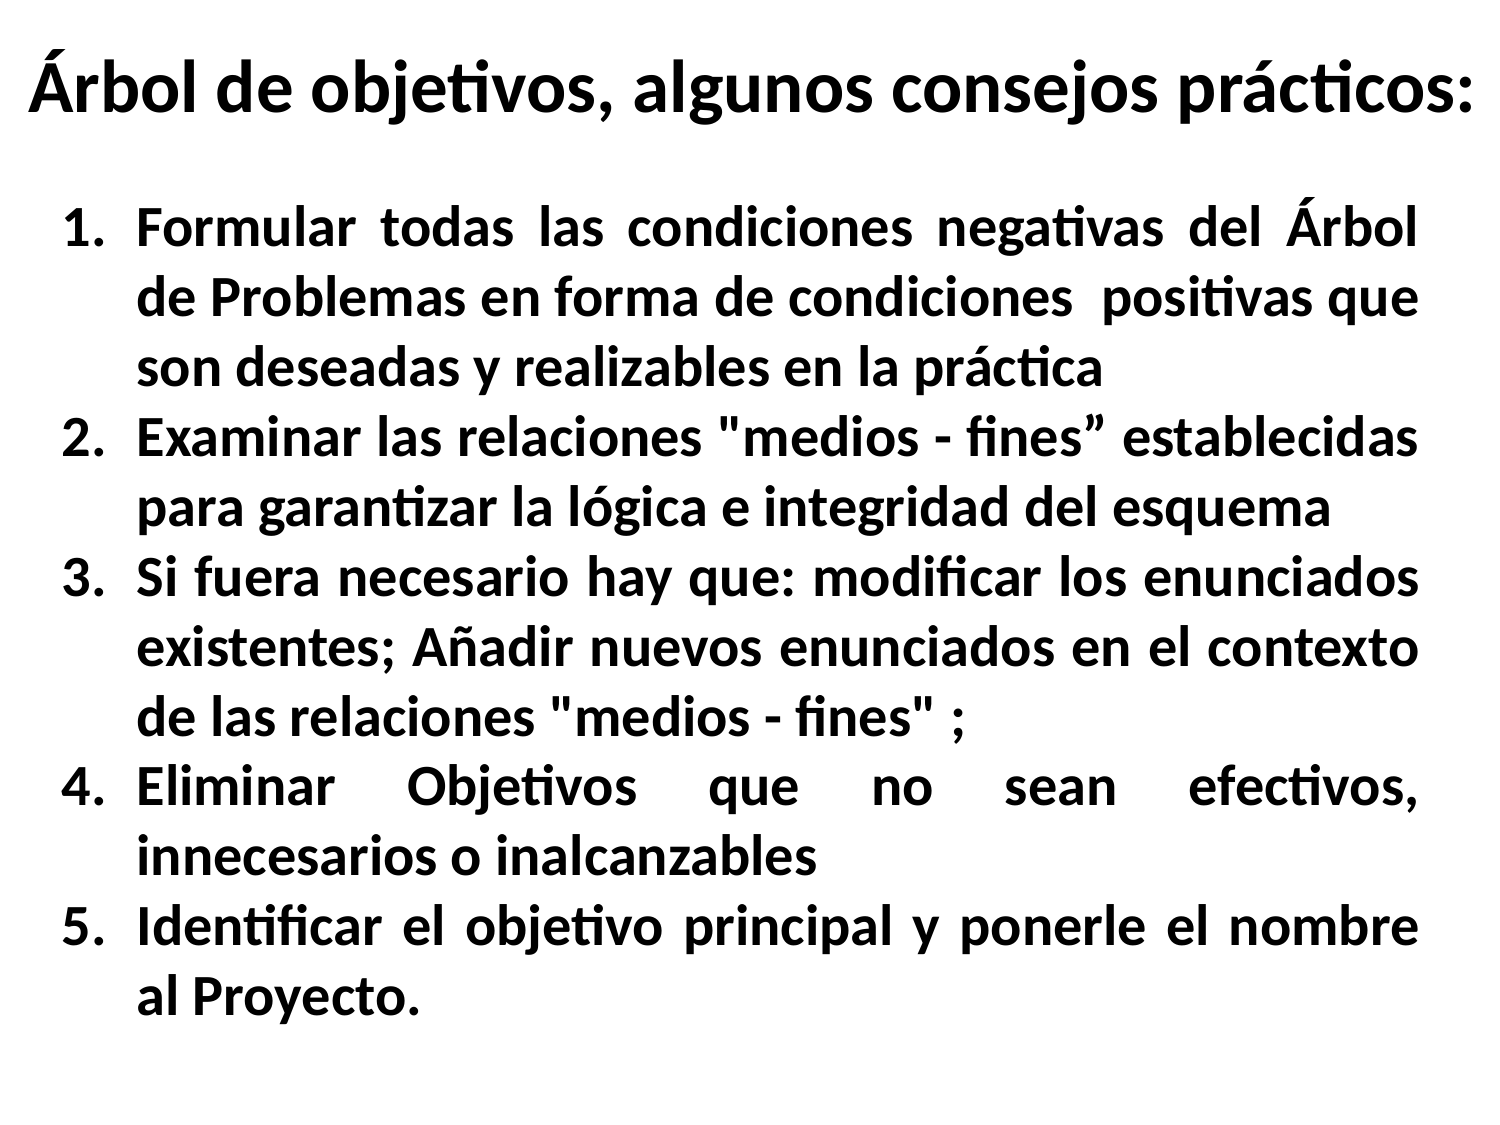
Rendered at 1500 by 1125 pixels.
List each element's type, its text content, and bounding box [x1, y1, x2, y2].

title Árbol de objetivos, algunos consejos prácticos: [0, 23, 1500, 141]
text_box Formular todas las condiciones negativas del Árbol de Problemas en forma de condiciones positivas que son deseadas y realizables en la práctica Examinar las relaciones "medios - fines” establecidas para garantizar la lógica e integridad del esquema Si fuera necesario hay que: modificar los enunciados existentes; Añadir nuevos enunciados en el contexto de las relaciones "medios - fines" ; Eliminar Objetivos que no sean efectivos, innecesarios o inalcanzables Identificar el objetivo principal y ponerle el nombre al Proyecto. [46, 180, 1435, 1035]
